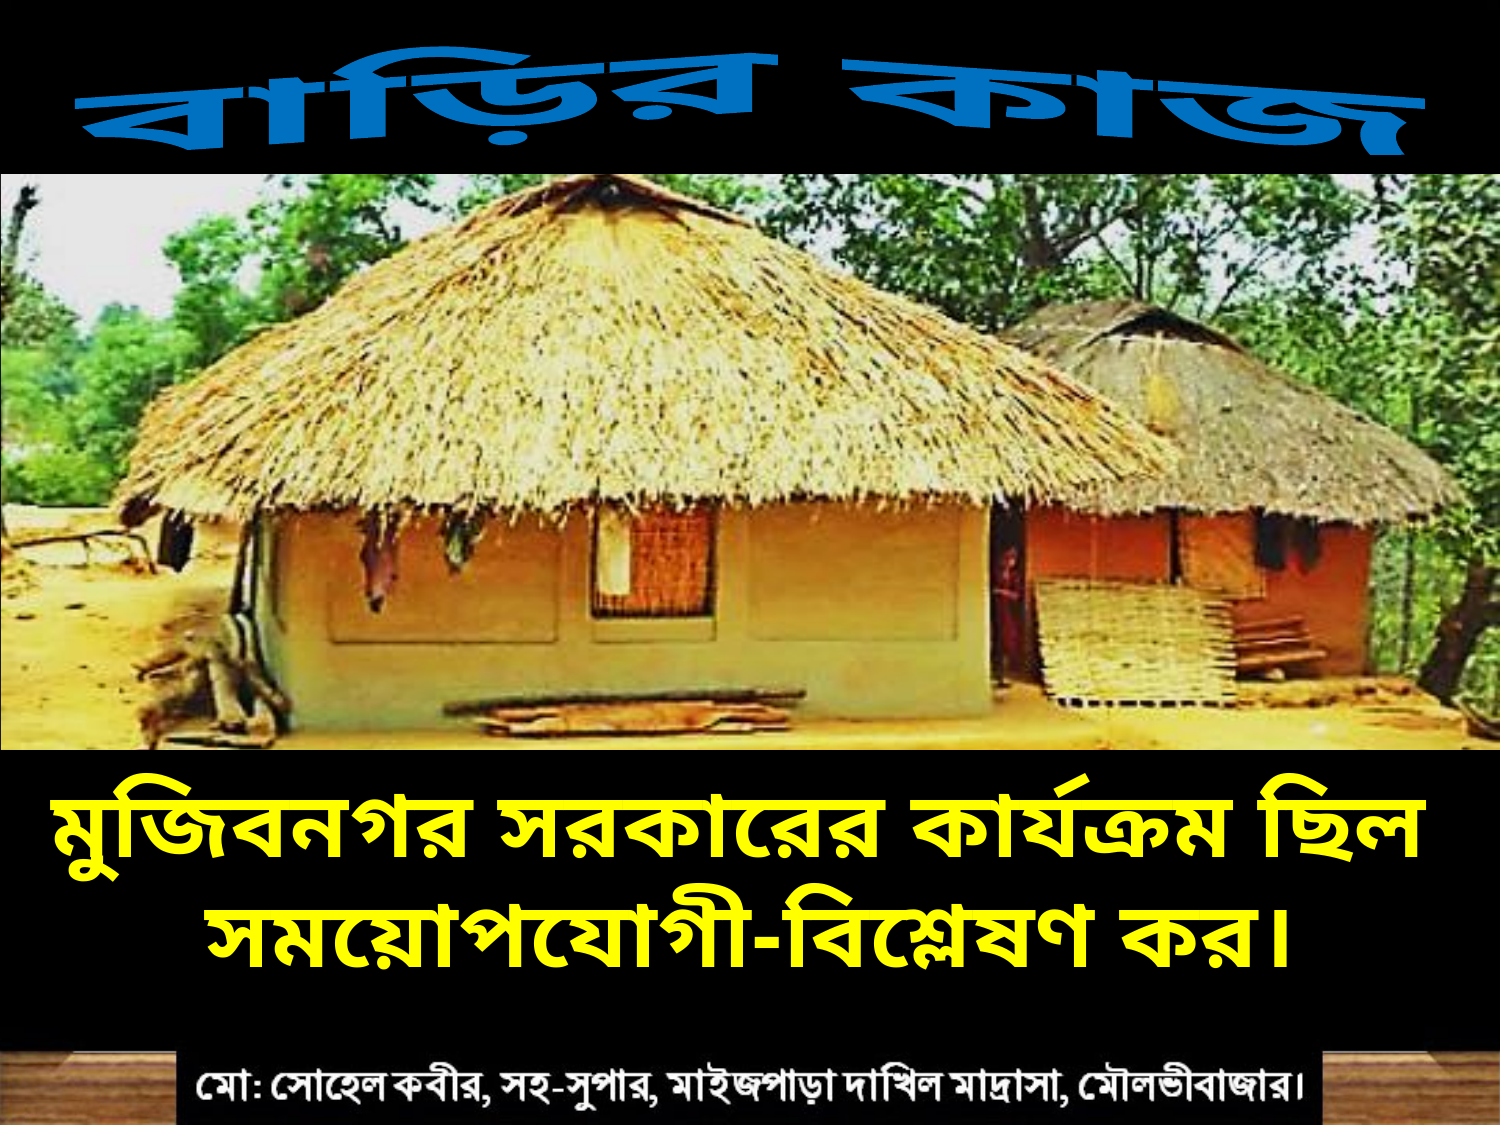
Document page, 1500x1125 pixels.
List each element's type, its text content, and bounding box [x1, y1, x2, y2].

picture [0, 994, 1500, 1125]
text_box মুজিবনগর সরকারের কার্যক্রম ছিল সময়োপযোগী-বিশ্লেষণ কর। [0, 758, 1500, 994]
picture [0, 0, 1500, 758]
